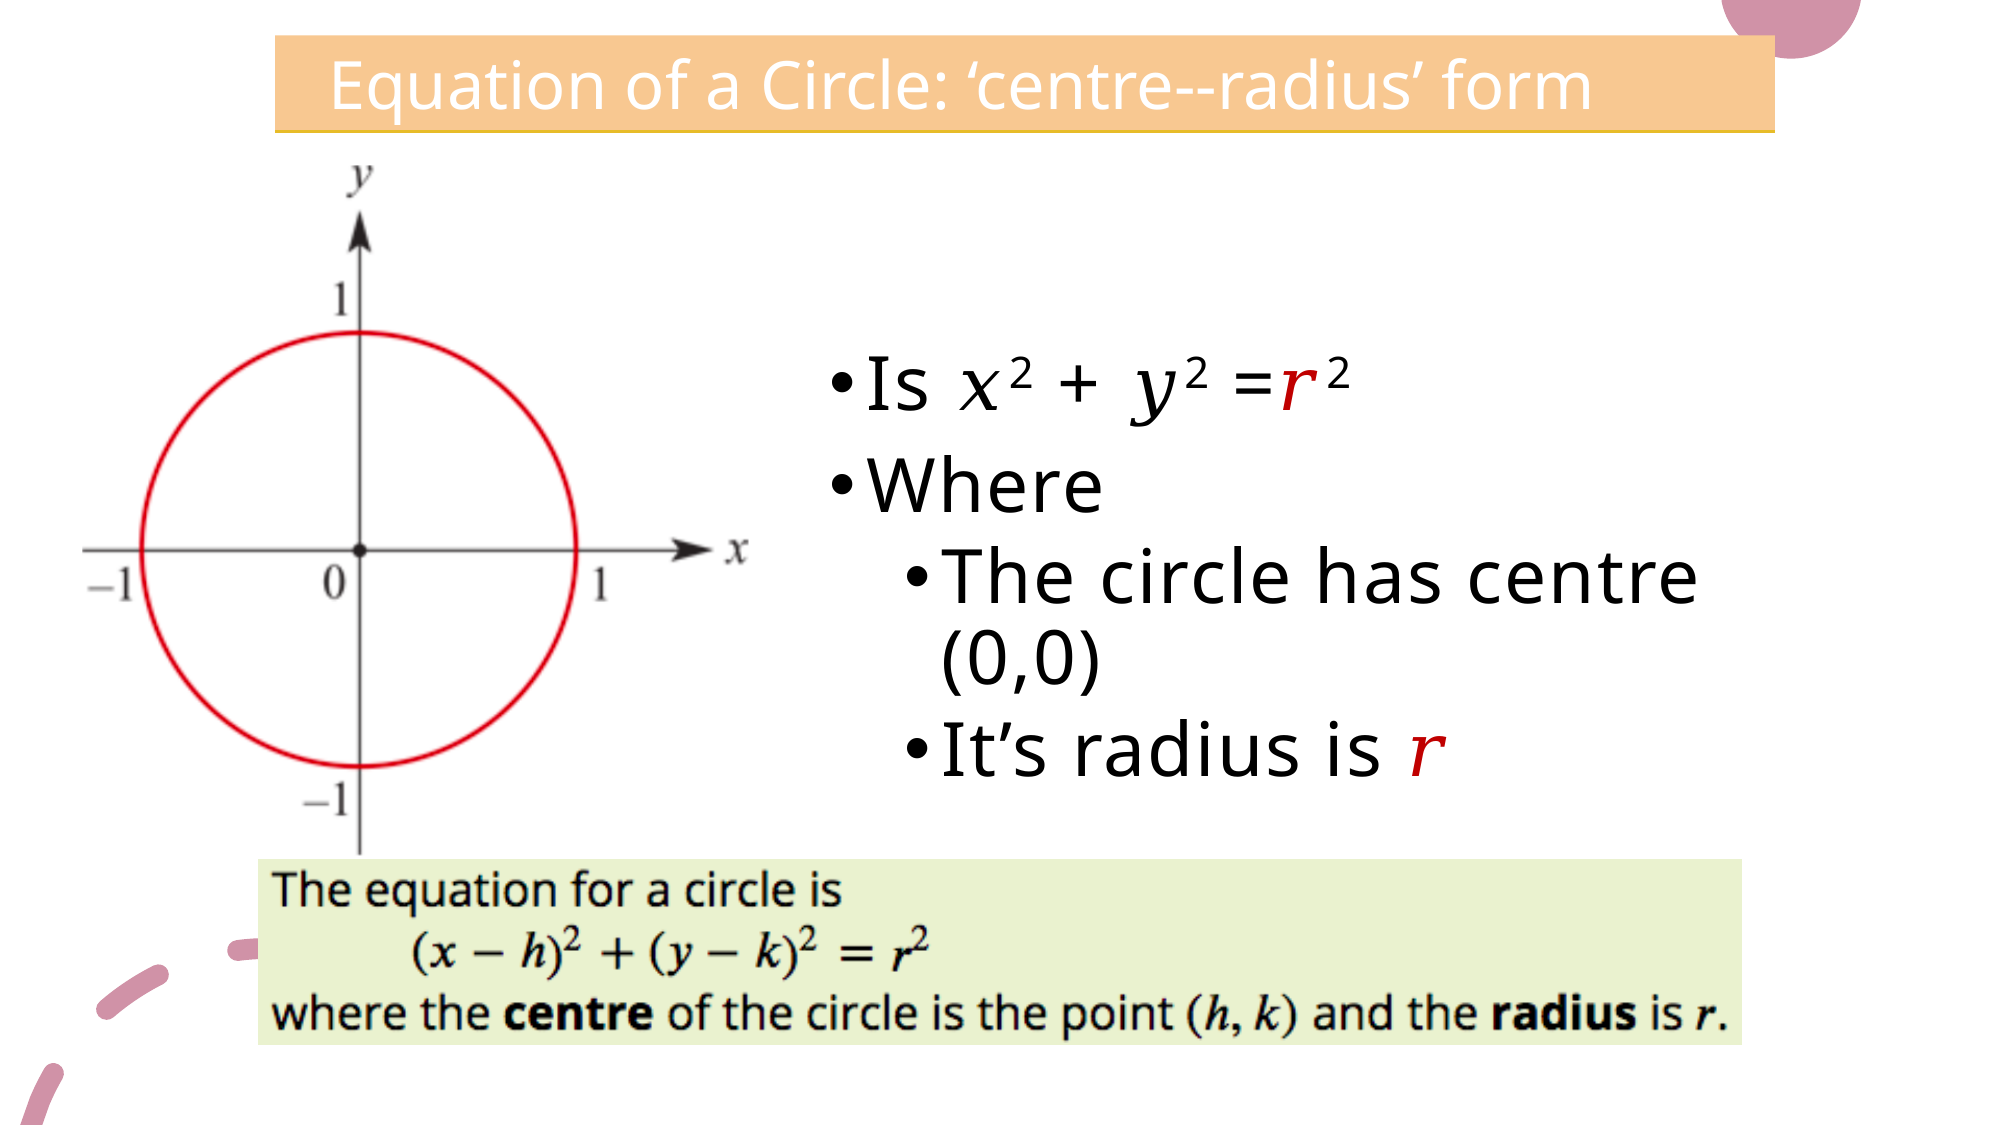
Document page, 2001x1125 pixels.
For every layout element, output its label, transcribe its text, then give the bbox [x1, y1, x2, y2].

picture [68, 165, 1742, 1046]
list Is 𝑥2 + 𝑦2 =𝑟2 Where The circle has centre (0,0) It’s radius is 𝑟 [811, 327, 1775, 905]
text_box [274, 35, 1775, 134]
